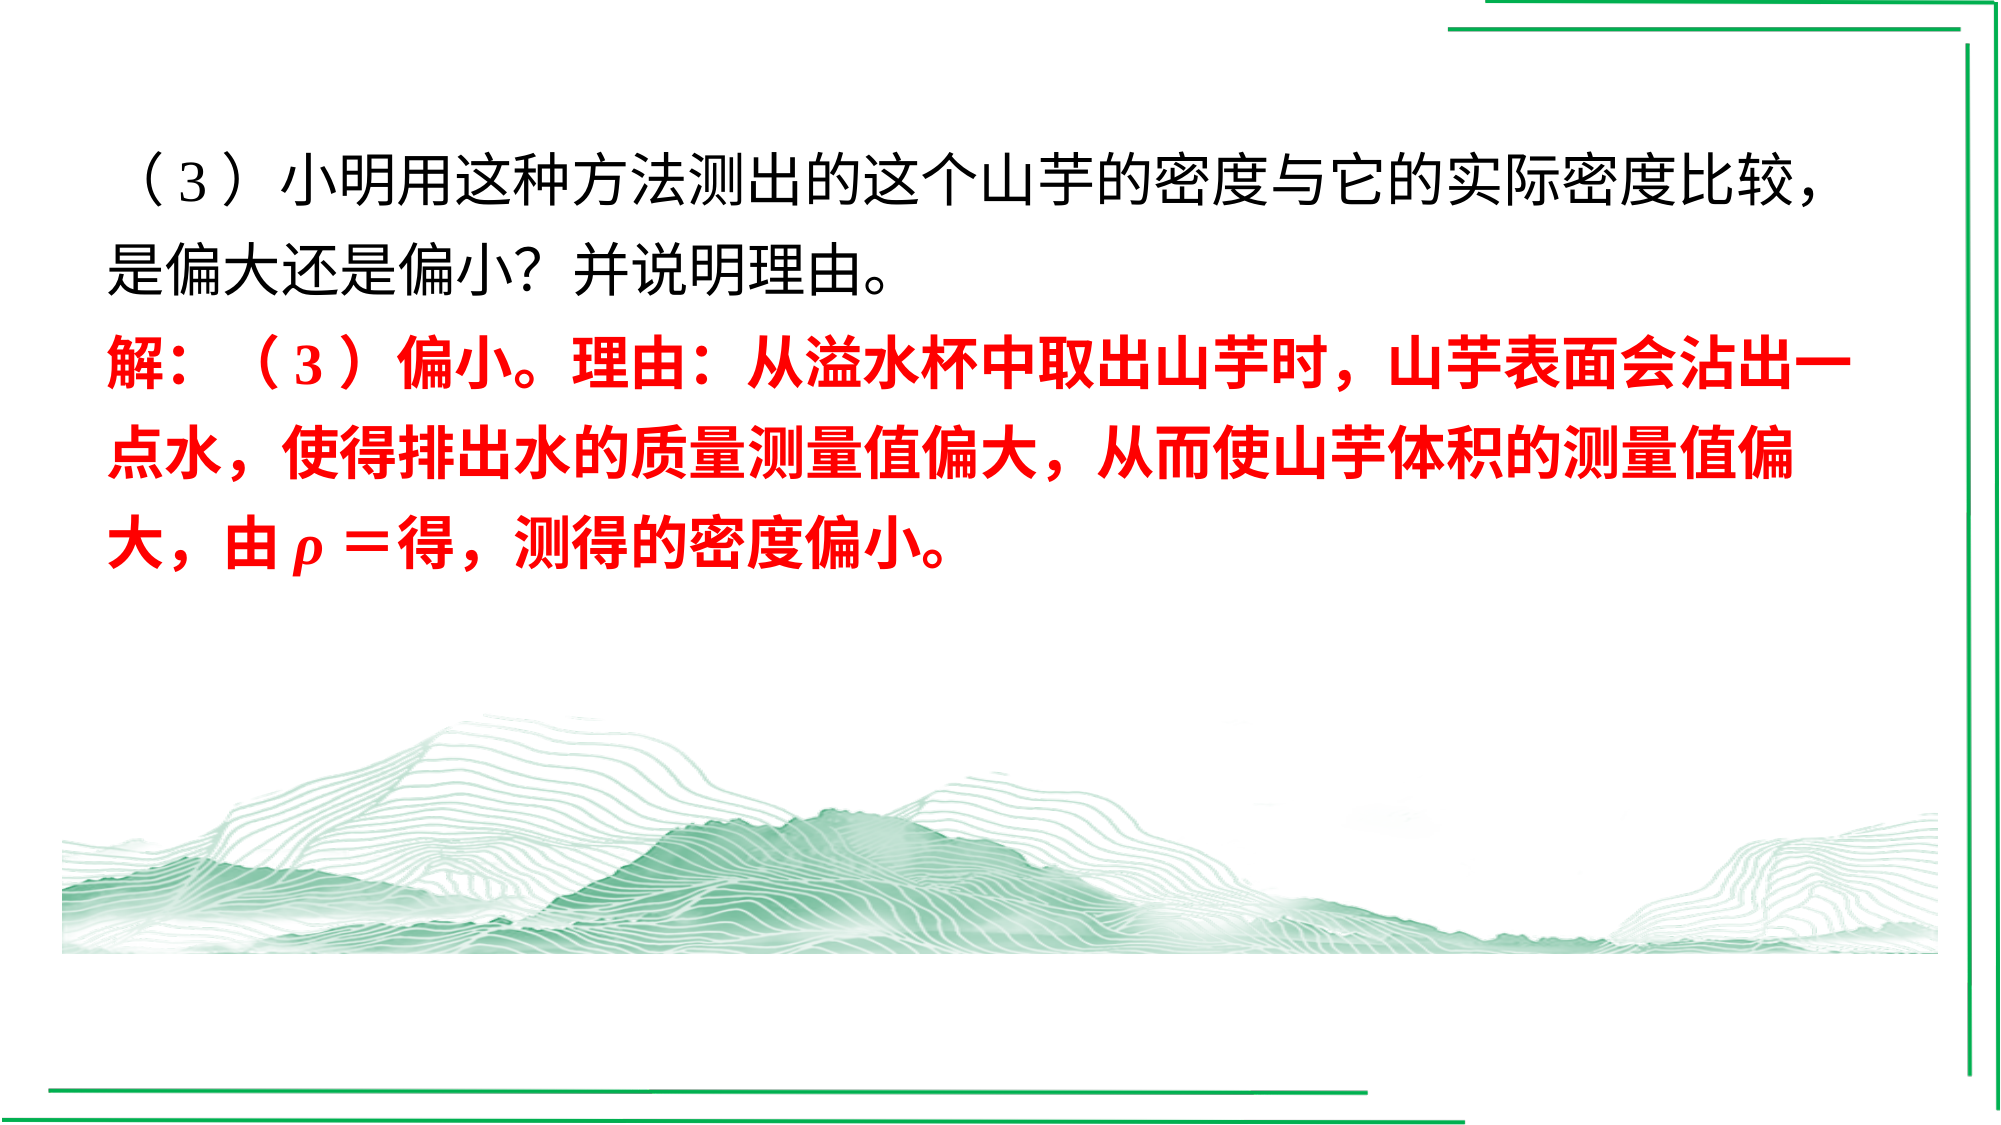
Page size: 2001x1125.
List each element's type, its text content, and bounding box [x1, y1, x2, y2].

picture [0, 0, 2001, 1125]
text_box （3）小明用这种方法测出的这个山芋的密度与它的实际密度比较，是偏大还是偏小？并说明理由。 [106, 122, 1894, 303]
